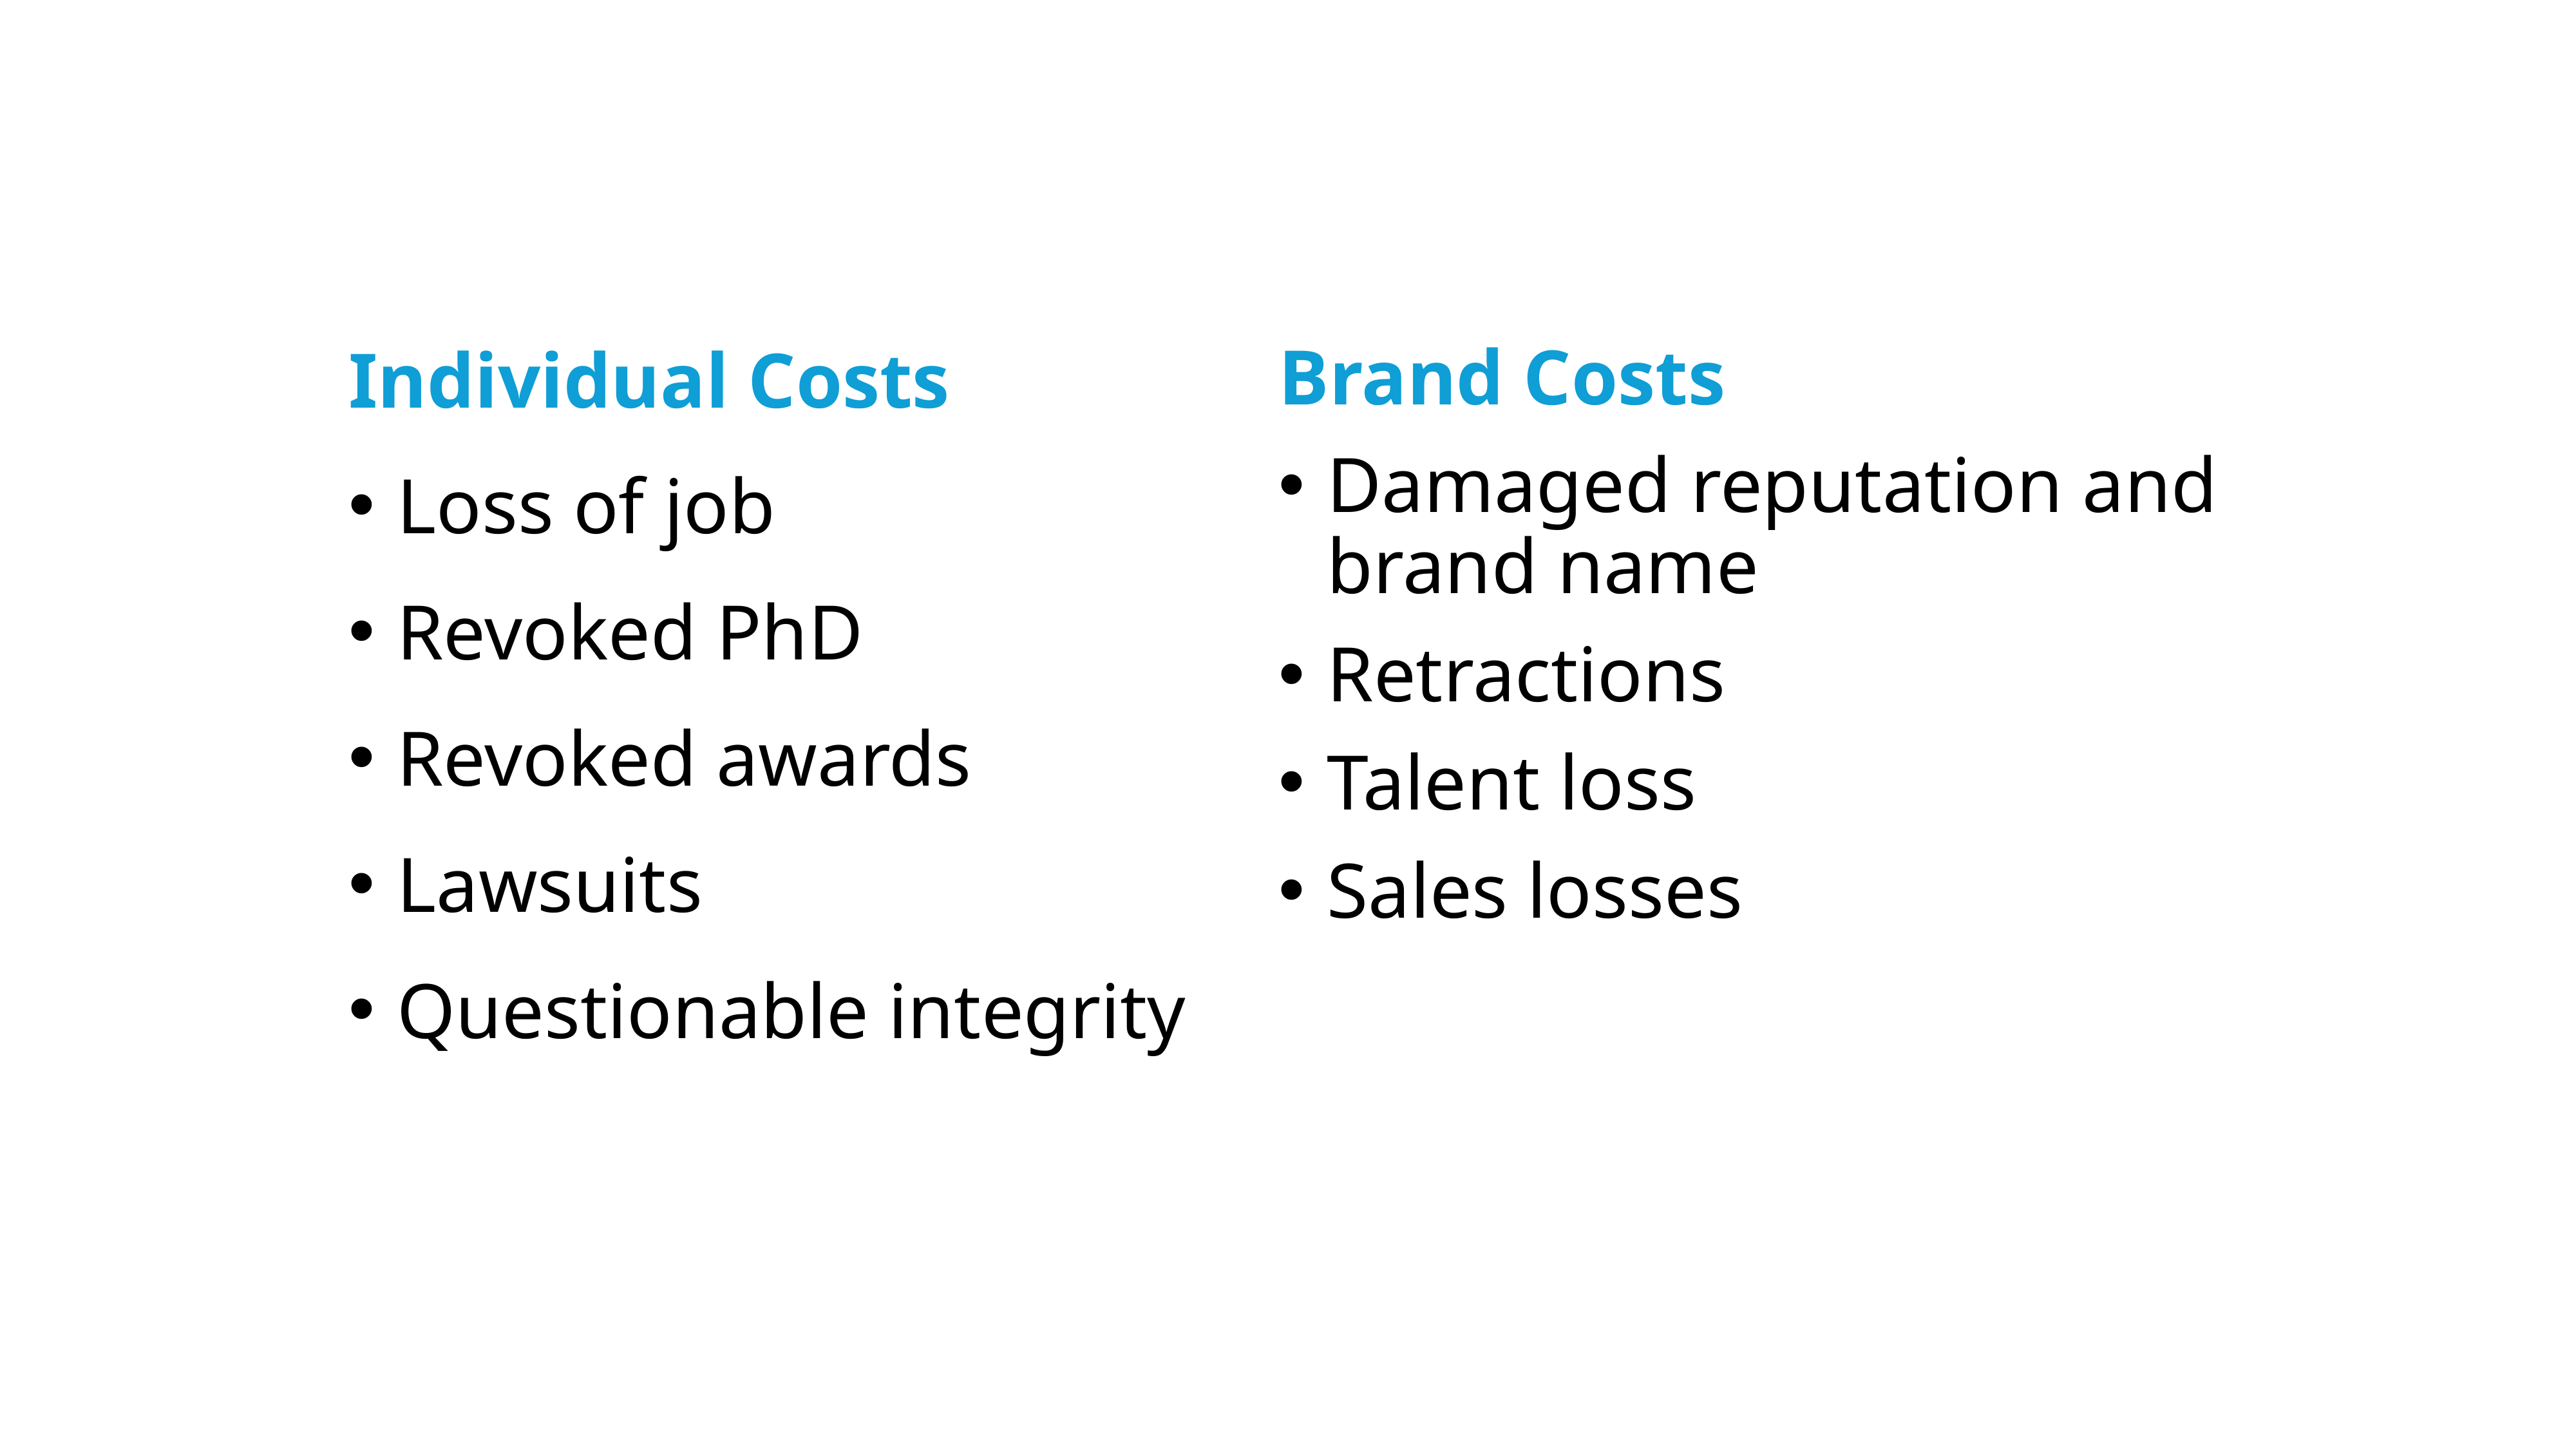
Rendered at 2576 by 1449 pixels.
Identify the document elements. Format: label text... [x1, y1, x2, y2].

list Brand Costs Damaged reputation and brand name Retractions Talent loss Sales losses [1269, 334, 2390, 1170]
list Individual Costs Loss of job Revoked PhD Revoked awards Lawsuits Questionable integrity [343, 317, 1288, 1182]
